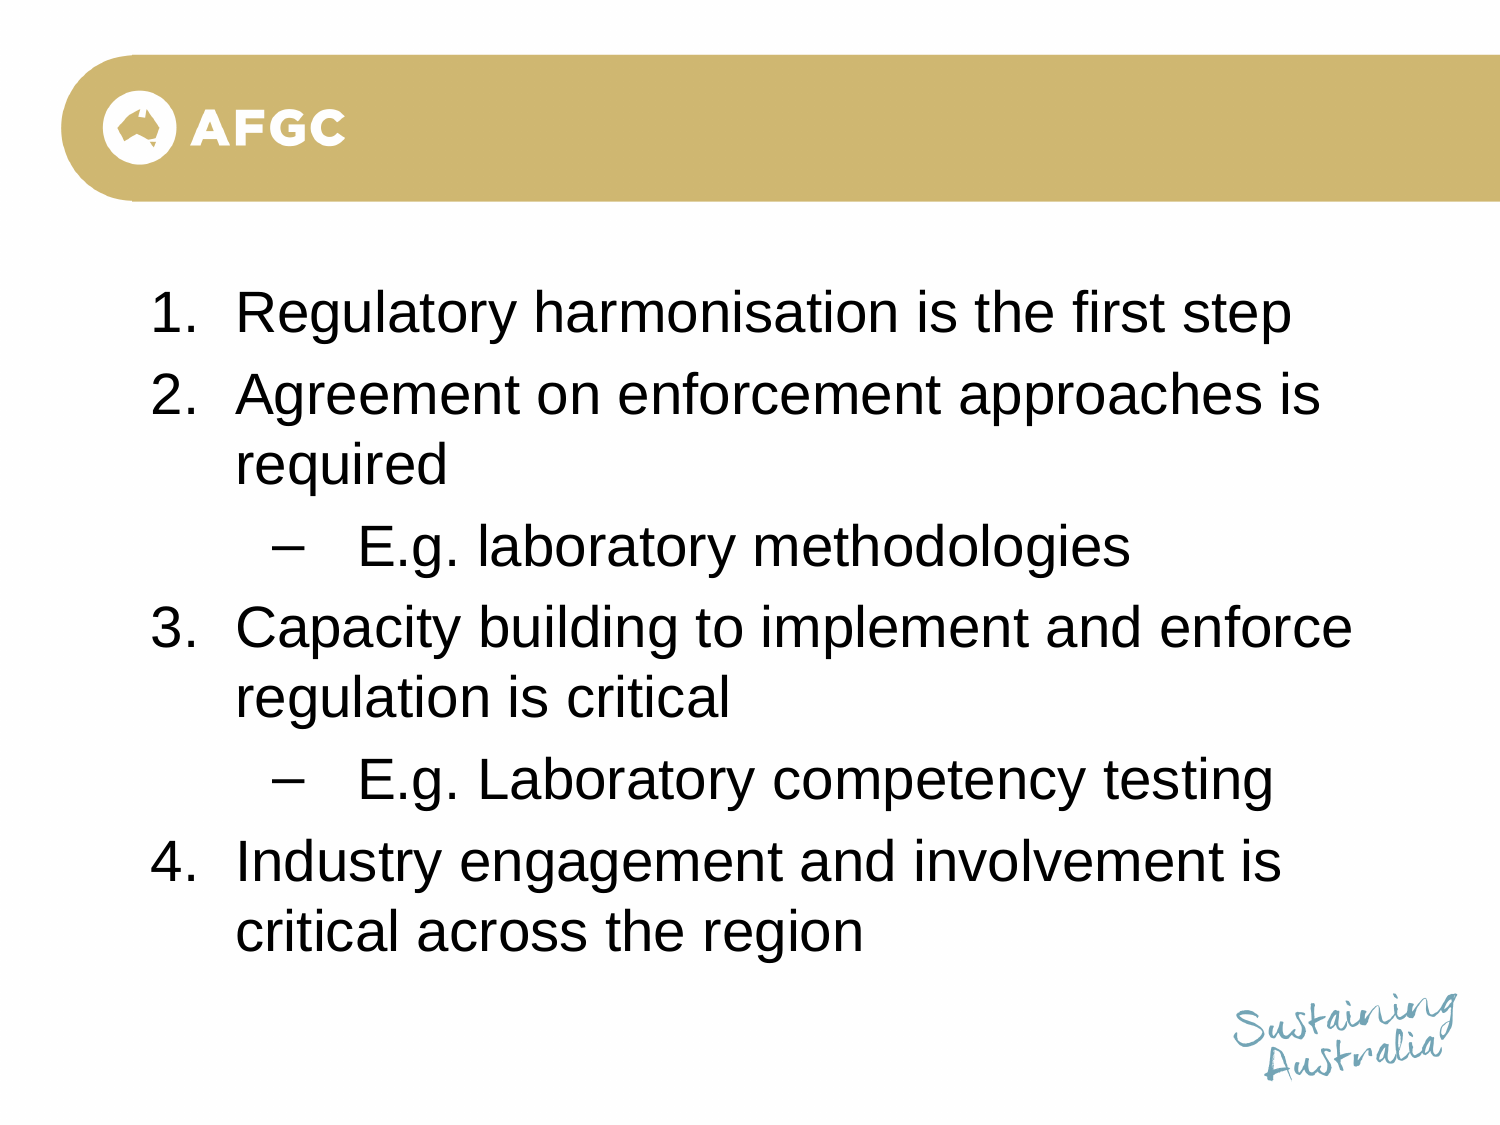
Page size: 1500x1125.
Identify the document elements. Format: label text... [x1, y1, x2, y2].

picture [0, 0, 1500, 1125]
list Regulatory harmonisation is the first step Agreement on enforcement approaches is required E.g. laboratory methodologies Capacity building to implement and enforce regulation is critical E.g. Laboratory competency testing Industry engagement and involvement is critical across the region [135, 267, 1424, 953]
